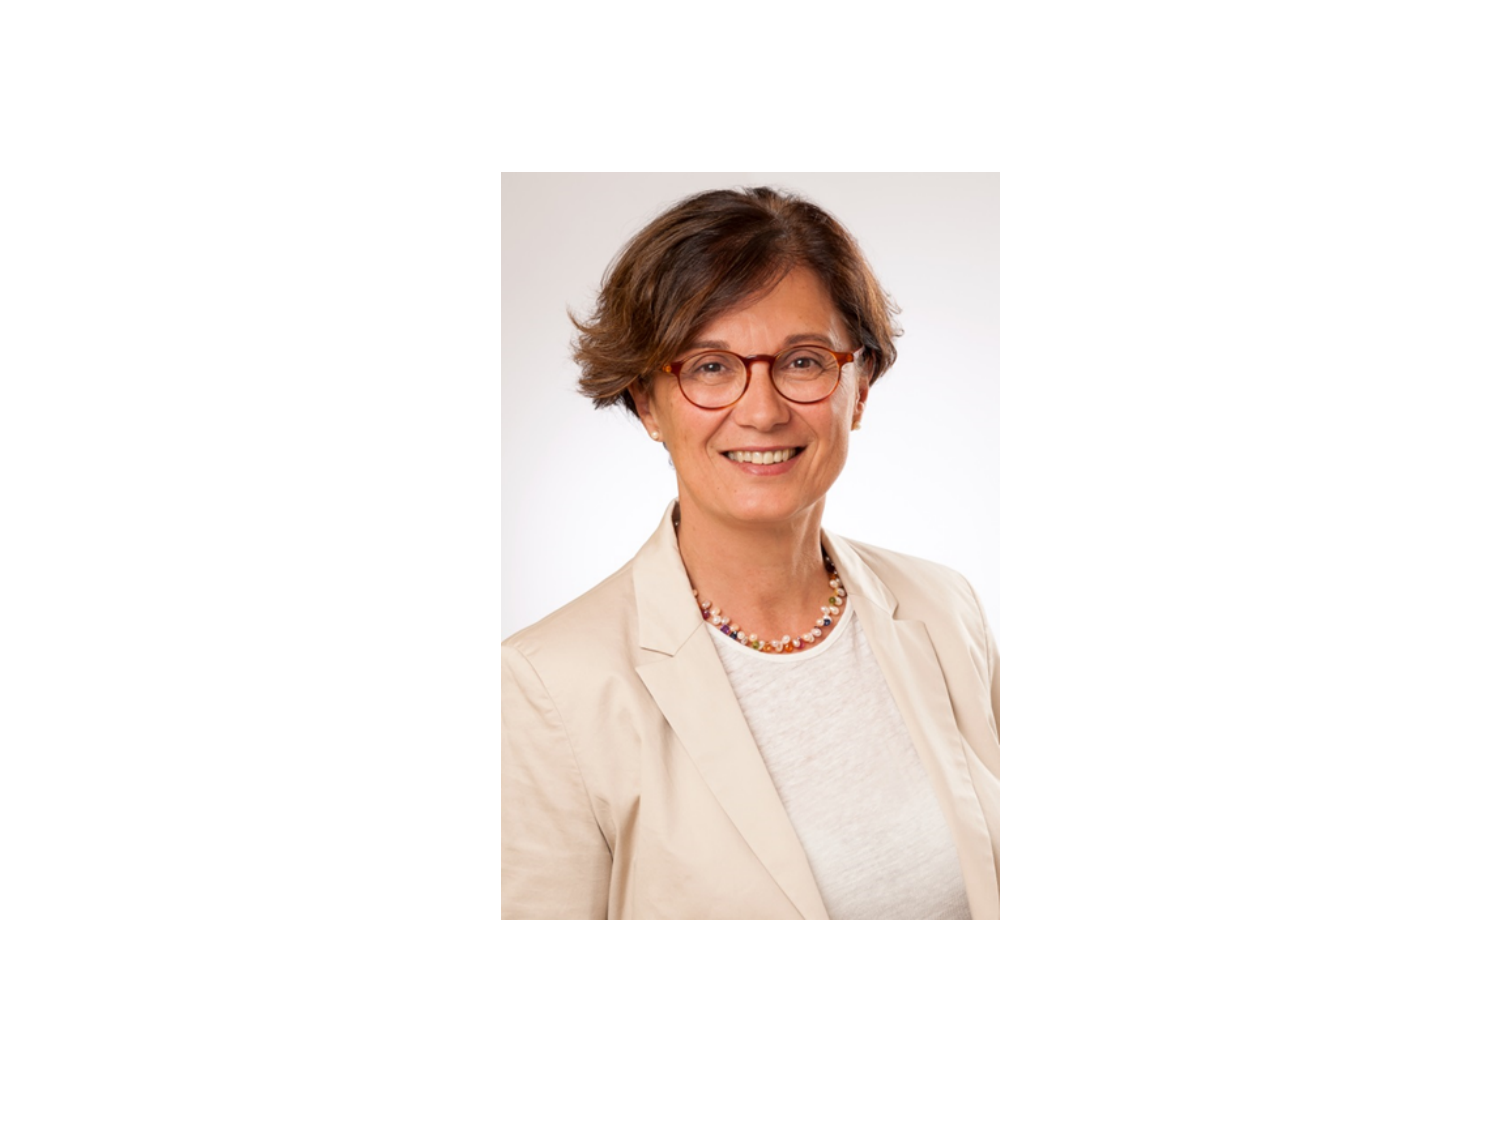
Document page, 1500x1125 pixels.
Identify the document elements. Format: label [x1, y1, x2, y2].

picture [501, 172, 1001, 920]
